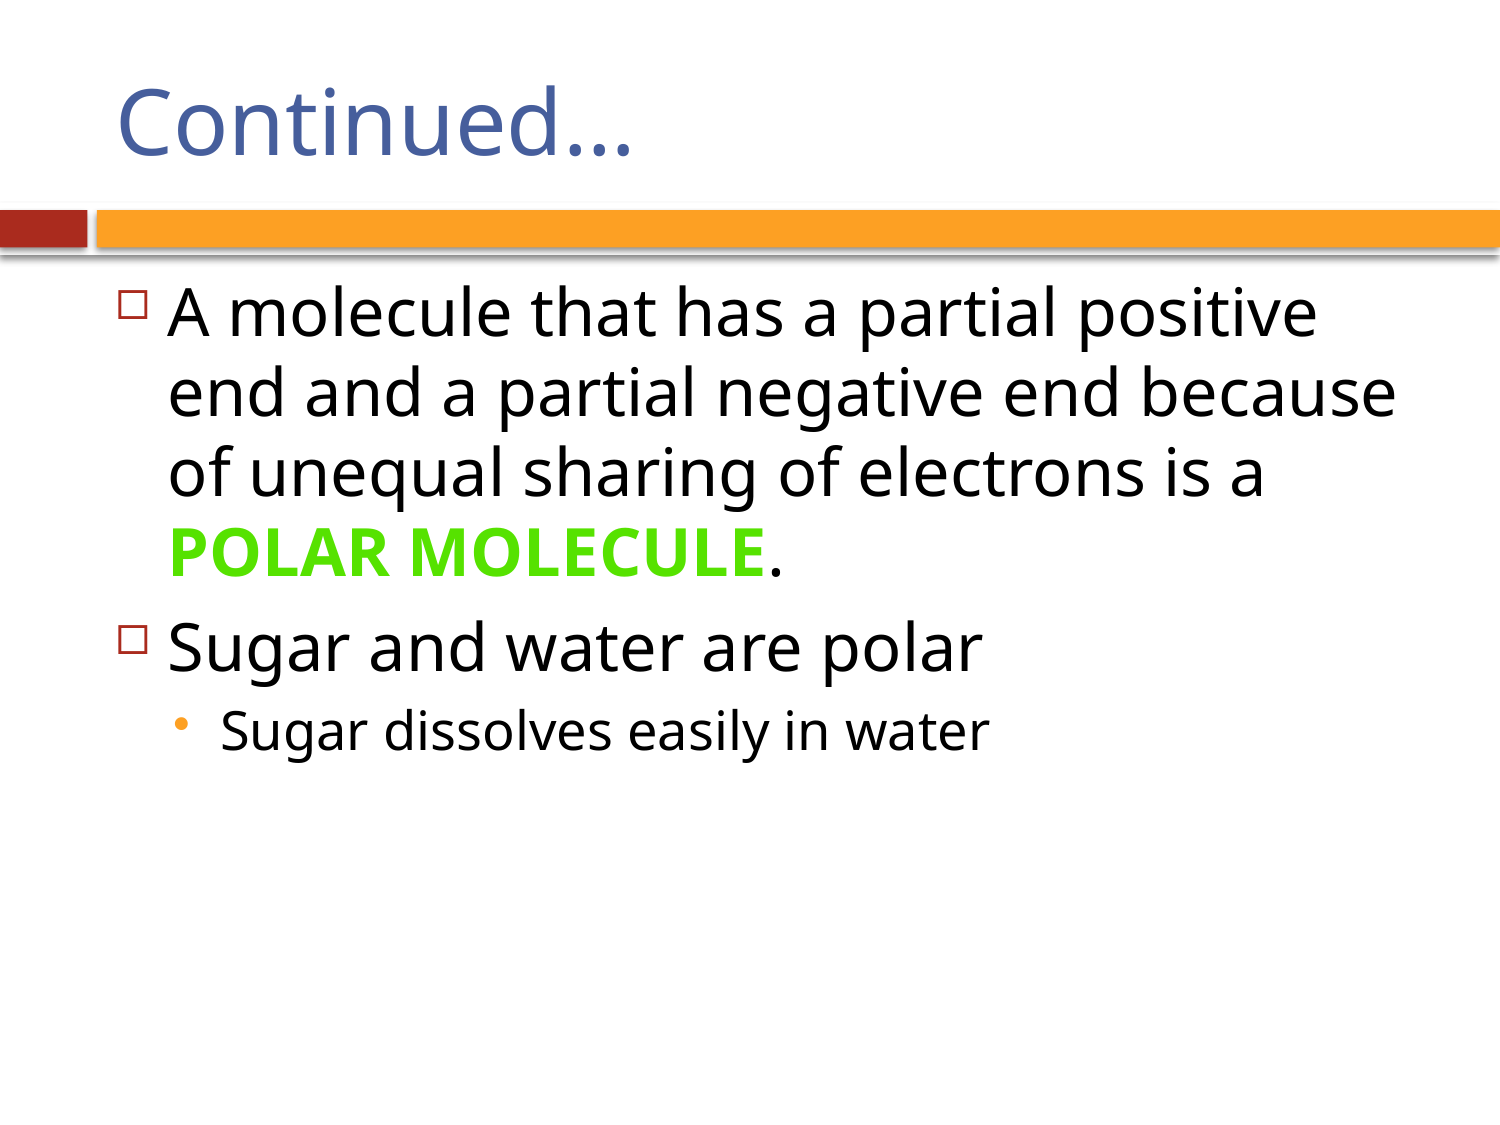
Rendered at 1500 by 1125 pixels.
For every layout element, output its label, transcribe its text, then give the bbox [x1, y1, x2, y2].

title Continued… [100, 37, 1438, 200]
list A molecule that has a partial positive end and a partial negative end because of unequal sharing of electrons is a polar molecule. Sugar and water are polar Sugar dissolves easily in water [100, 262, 1438, 1000]
